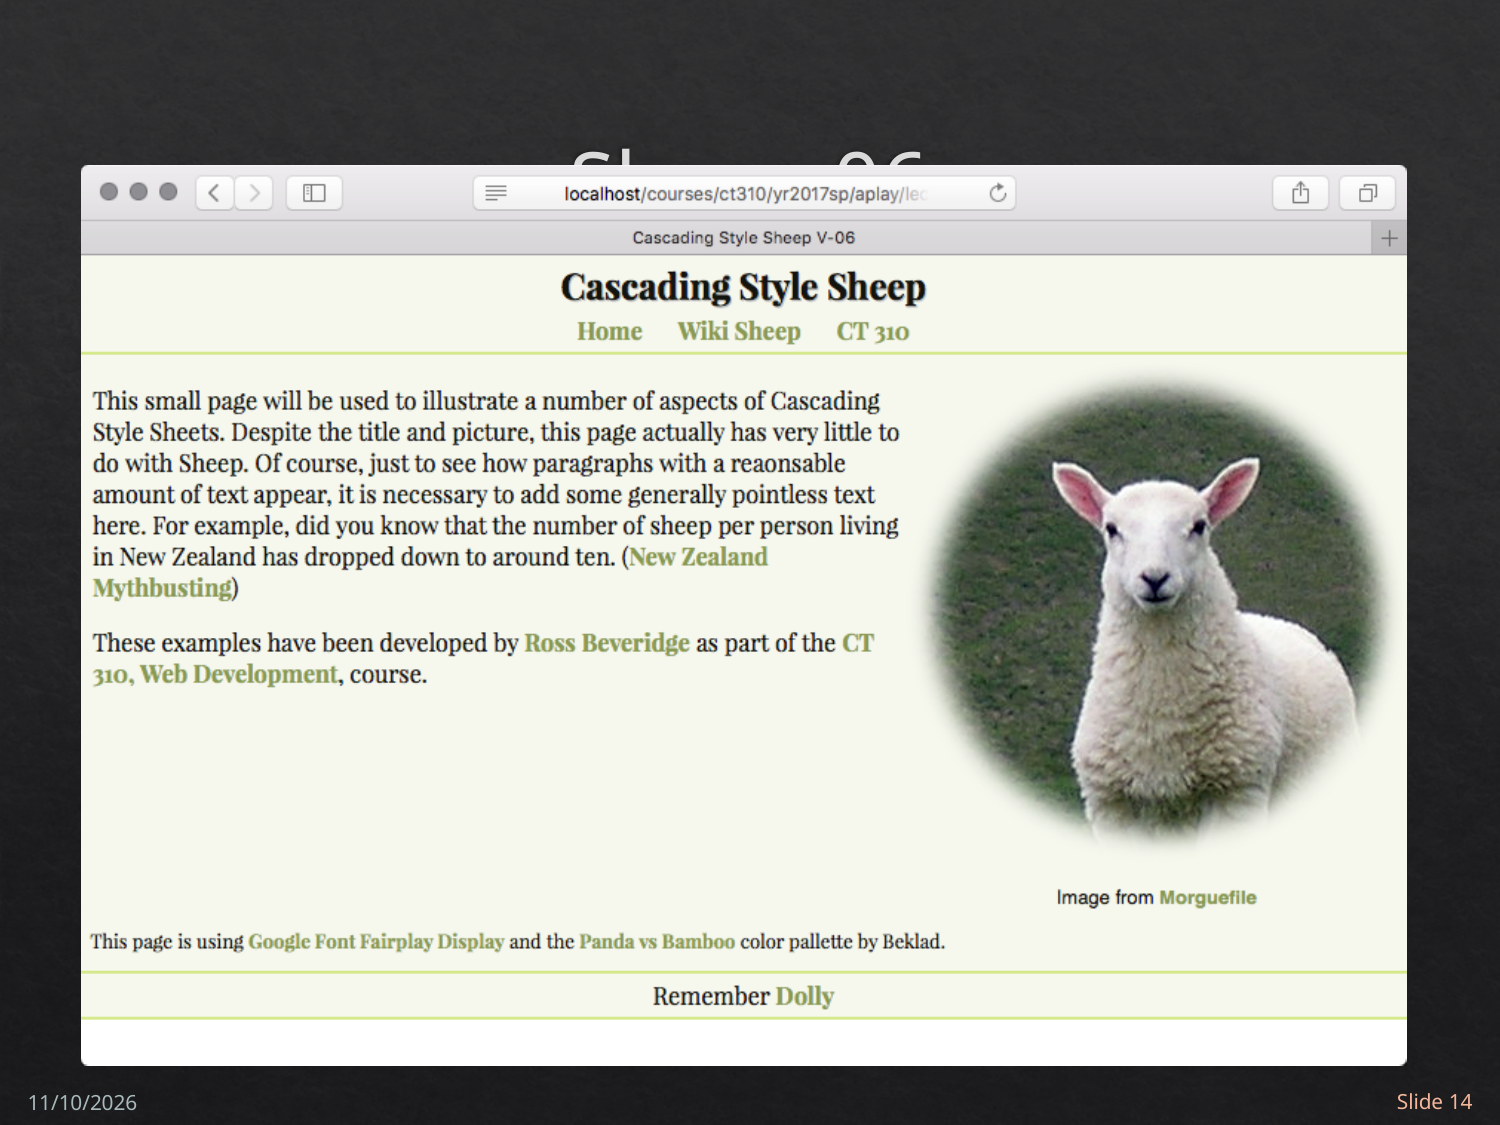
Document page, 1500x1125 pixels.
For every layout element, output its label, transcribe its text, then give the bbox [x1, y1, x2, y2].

title Sheep 06 [112, 99, 1387, 161]
picture [80, 165, 1407, 1066]
